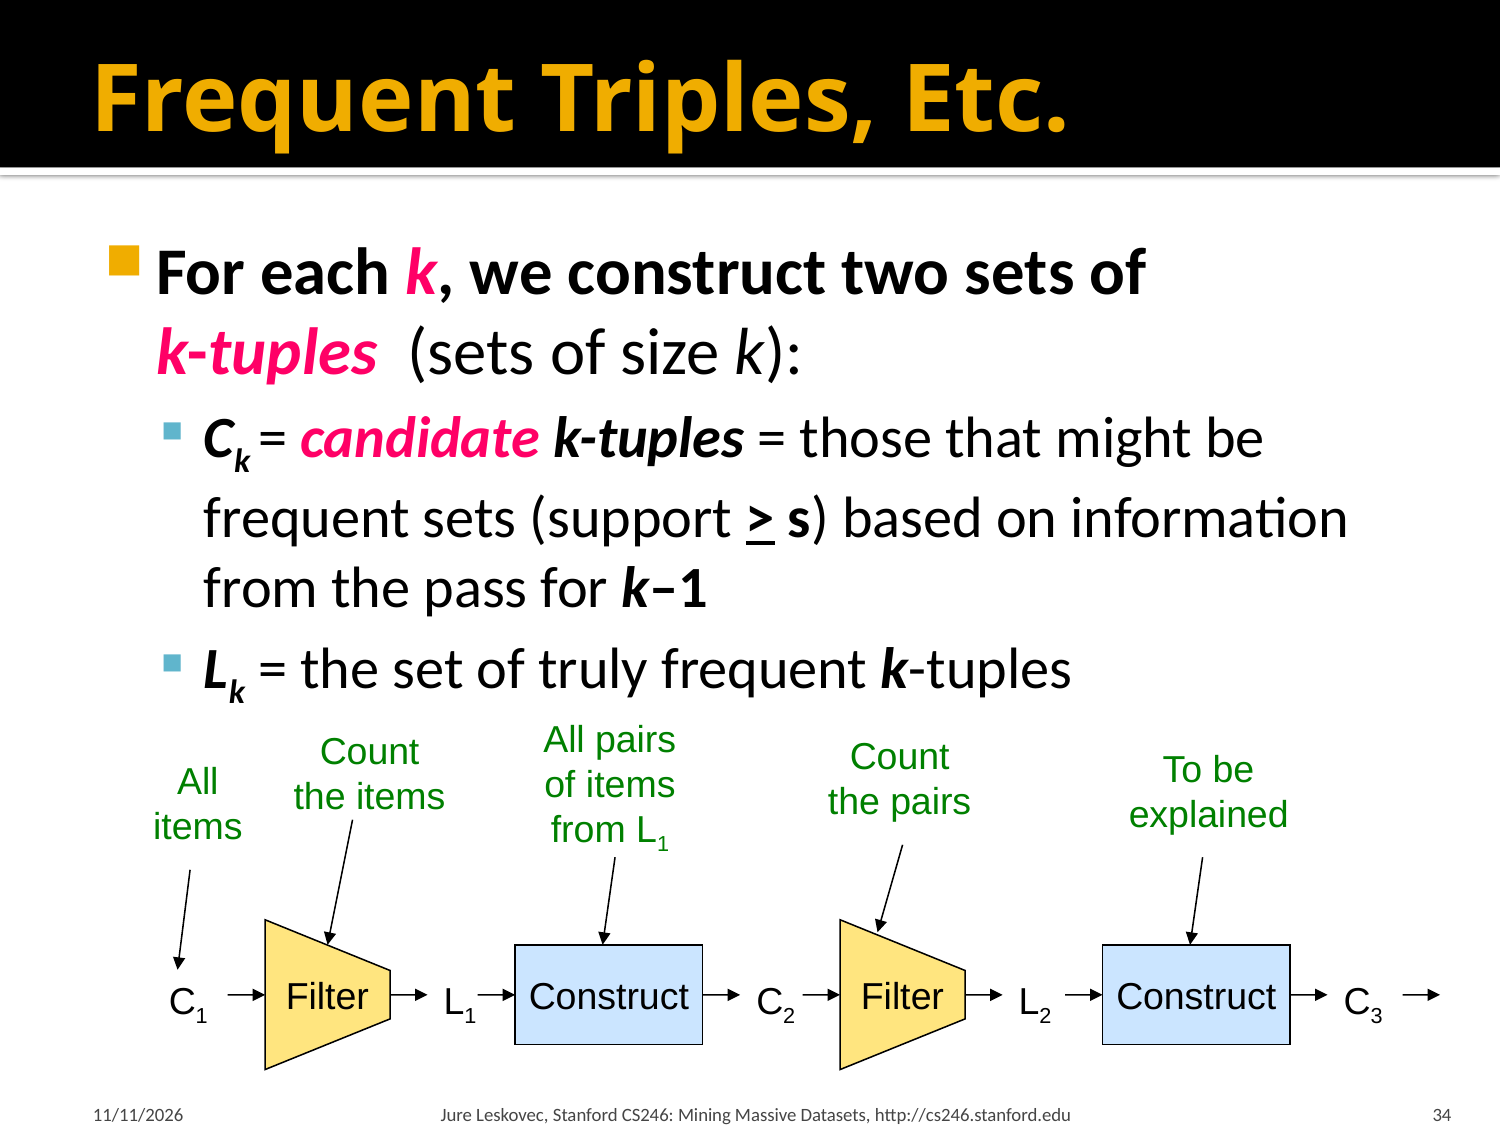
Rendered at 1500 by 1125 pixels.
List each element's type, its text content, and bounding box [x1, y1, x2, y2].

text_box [812, 724, 987, 933]
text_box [137, 749, 259, 970]
text_box C2 [741, 969, 811, 1036]
text_box Filter [265, 919, 391, 1070]
text_box [477, 988, 516, 1002]
text_box C3 [1328, 969, 1398, 1036]
text_box Construct [1102, 944, 1291, 1045]
list For each k, we construct two sets of k-tuples (sets of size k): Ck = candidate k-tuples = those that might be frequent sets (support > s) based on information from the pass for k–1 Lk = the set of truly frequent k-tuples [75, 212, 1425, 1075]
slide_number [75, 1080, 425, 1125]
text_box [802, 988, 841, 1002]
text_box [390, 988, 428, 1002]
text_box [1402, 988, 1441, 1002]
slide_number 34 [1345, 1080, 1467, 1125]
text_box L1 [428, 969, 492, 1036]
footer Jure Leskovec, Stanford CS246: Mining Massive Datasets, http://cs246.stanford.edu [433, 1080, 1337, 1125]
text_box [1112, 737, 1305, 945]
text_box C1 [153, 977, 223, 1036]
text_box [527, 707, 693, 945]
text_box Construct [515, 944, 703, 1045]
text_box L2 [1003, 969, 1067, 1036]
text_box [965, 988, 1003, 1002]
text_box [277, 719, 462, 945]
text_box [702, 988, 741, 1002]
text_box [1290, 988, 1328, 1002]
title Frequent Triples, Etc. [75, 12, 1425, 175]
text_box Filter [840, 940, 966, 1070]
text_box [1065, 988, 1103, 1002]
text_box [227, 988, 266, 1002]
